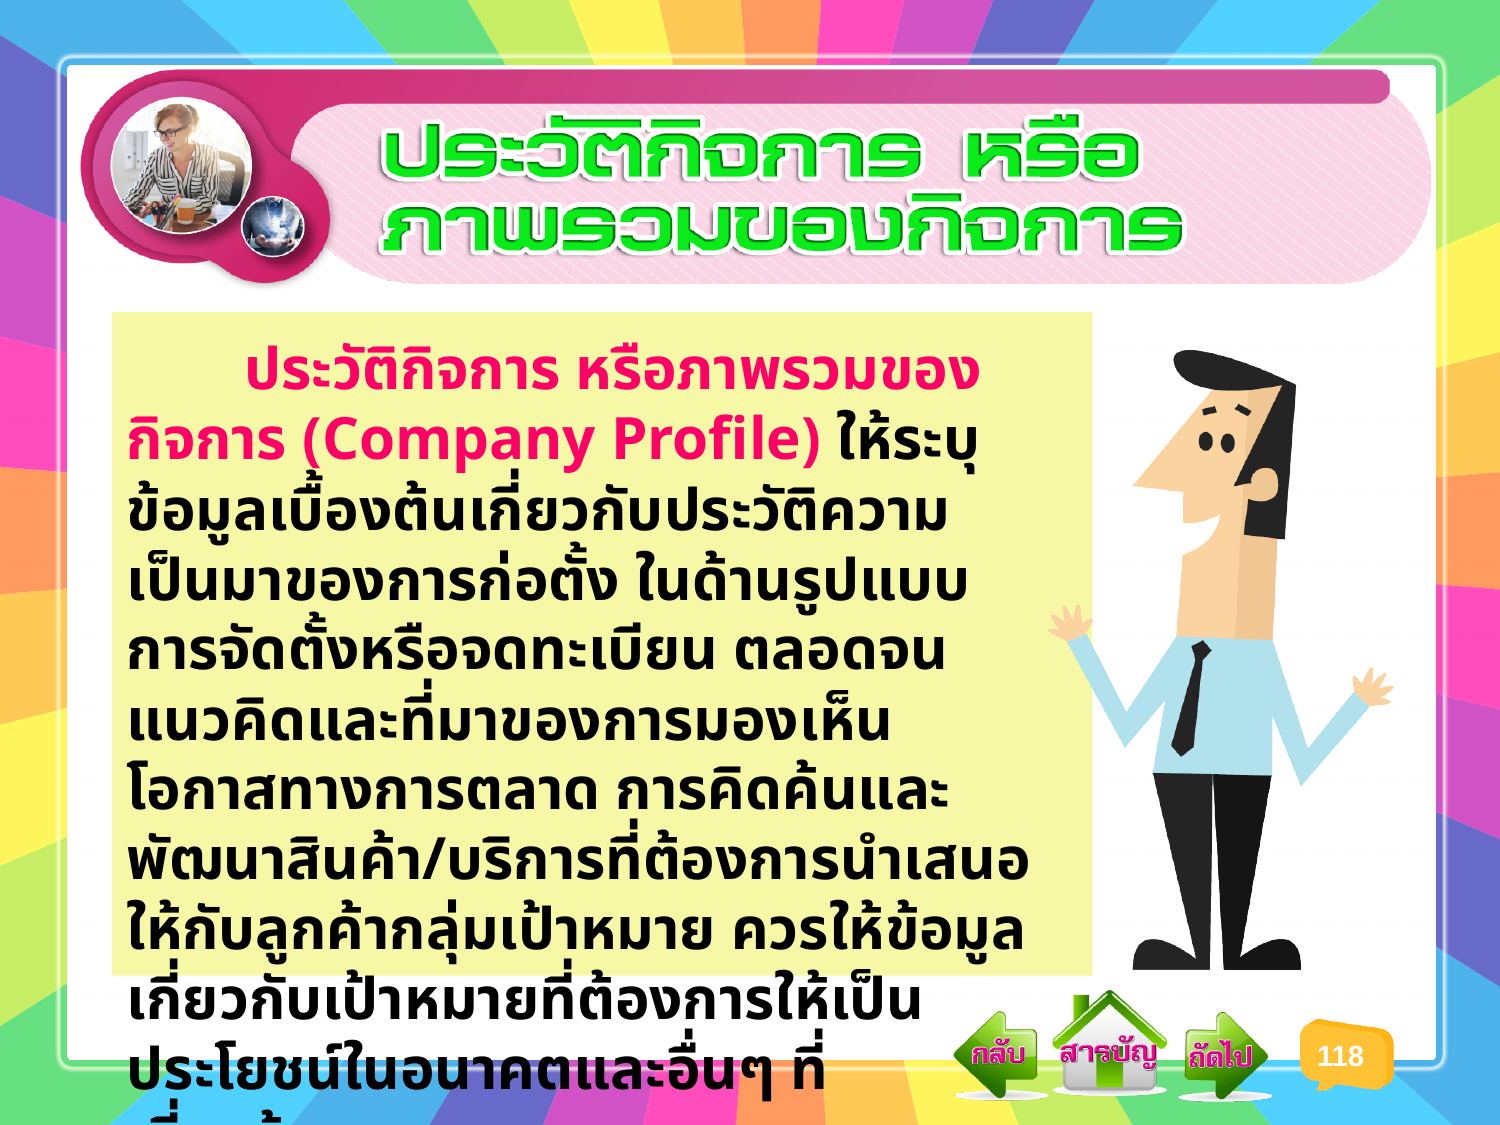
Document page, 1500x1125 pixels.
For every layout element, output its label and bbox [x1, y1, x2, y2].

text_box [111, 311, 1093, 976]
picture [0, 0, 1500, 1125]
text_box [69, 52, 1437, 314]
